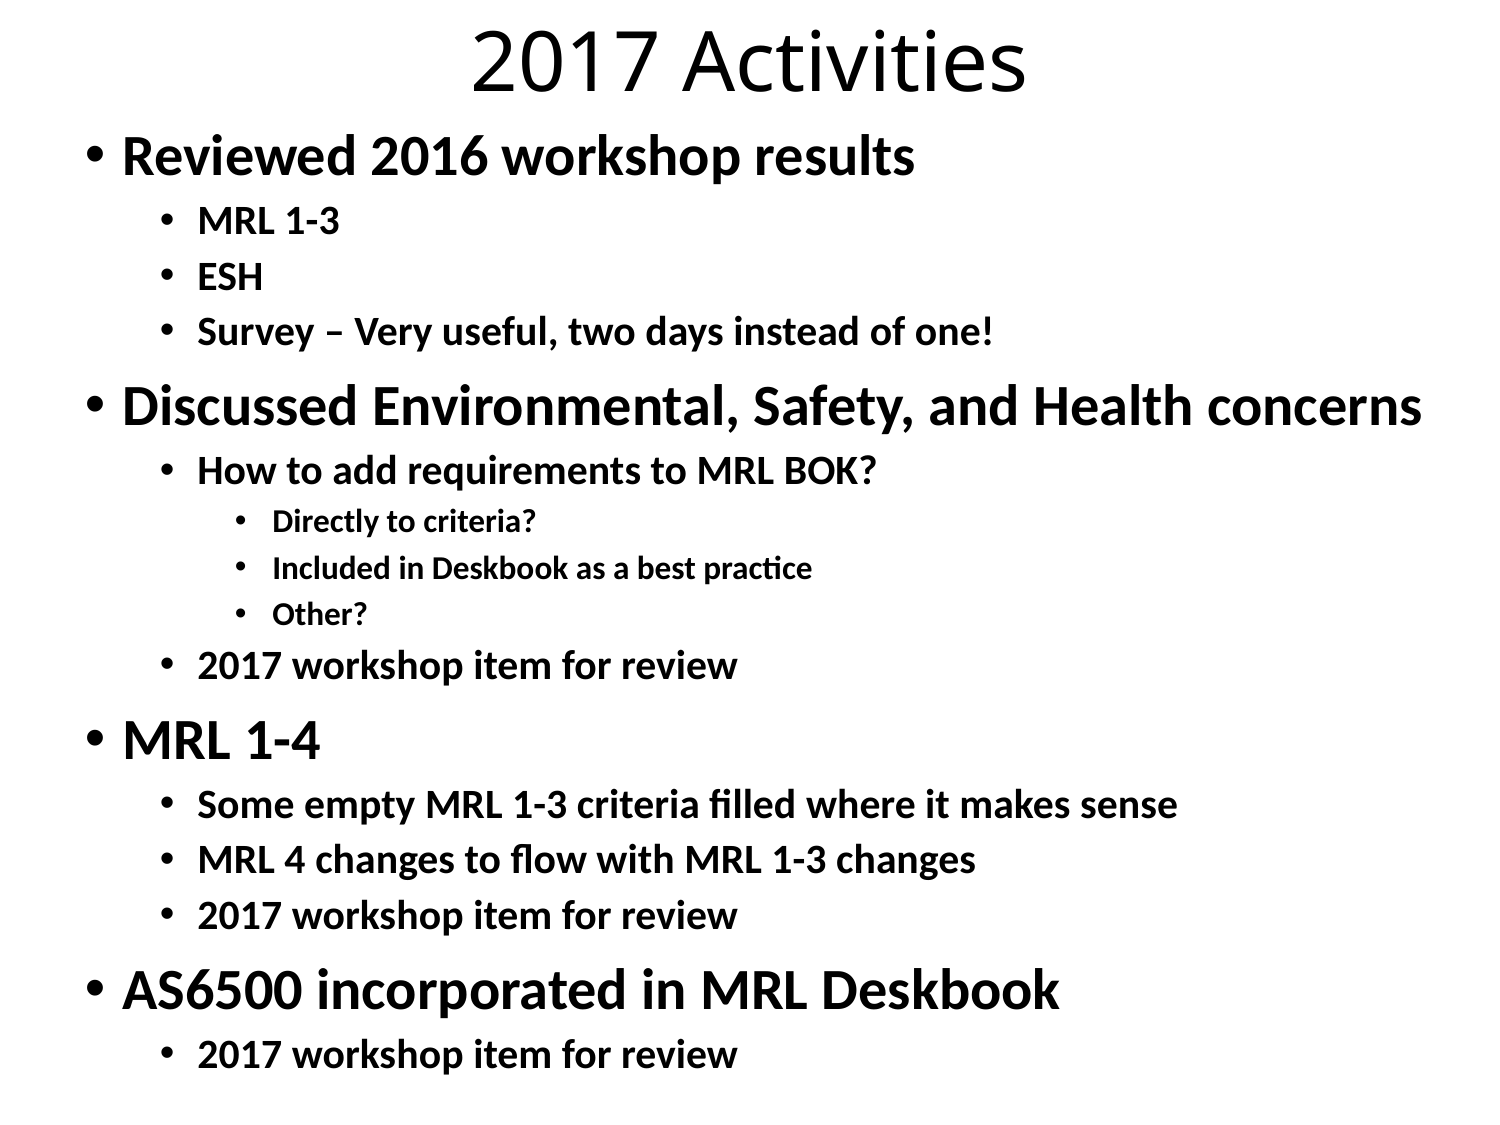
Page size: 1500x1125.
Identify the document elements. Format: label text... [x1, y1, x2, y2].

title 2017 Activities [103, 2, 1397, 118]
list Reviewed 2016 workshop results MRL 1-3 ESH Survey – Very useful, two days instead of one! Discussed Environmental, Safety, and Health concerns How to add requirements to MRL BOK? Directly to criteria? Included in Deskbook as a best practice Other? 2017 workshop item for review MRL 1-4 Some empty MRL 1-3 criteria filled where it makes sense MRL 4 changes to flow with MRL 1-3 changes 2017 workshop item for review AS6500 incorporated in MRL Deskbook 2017 workshop item for review [69, 118, 1448, 832]
